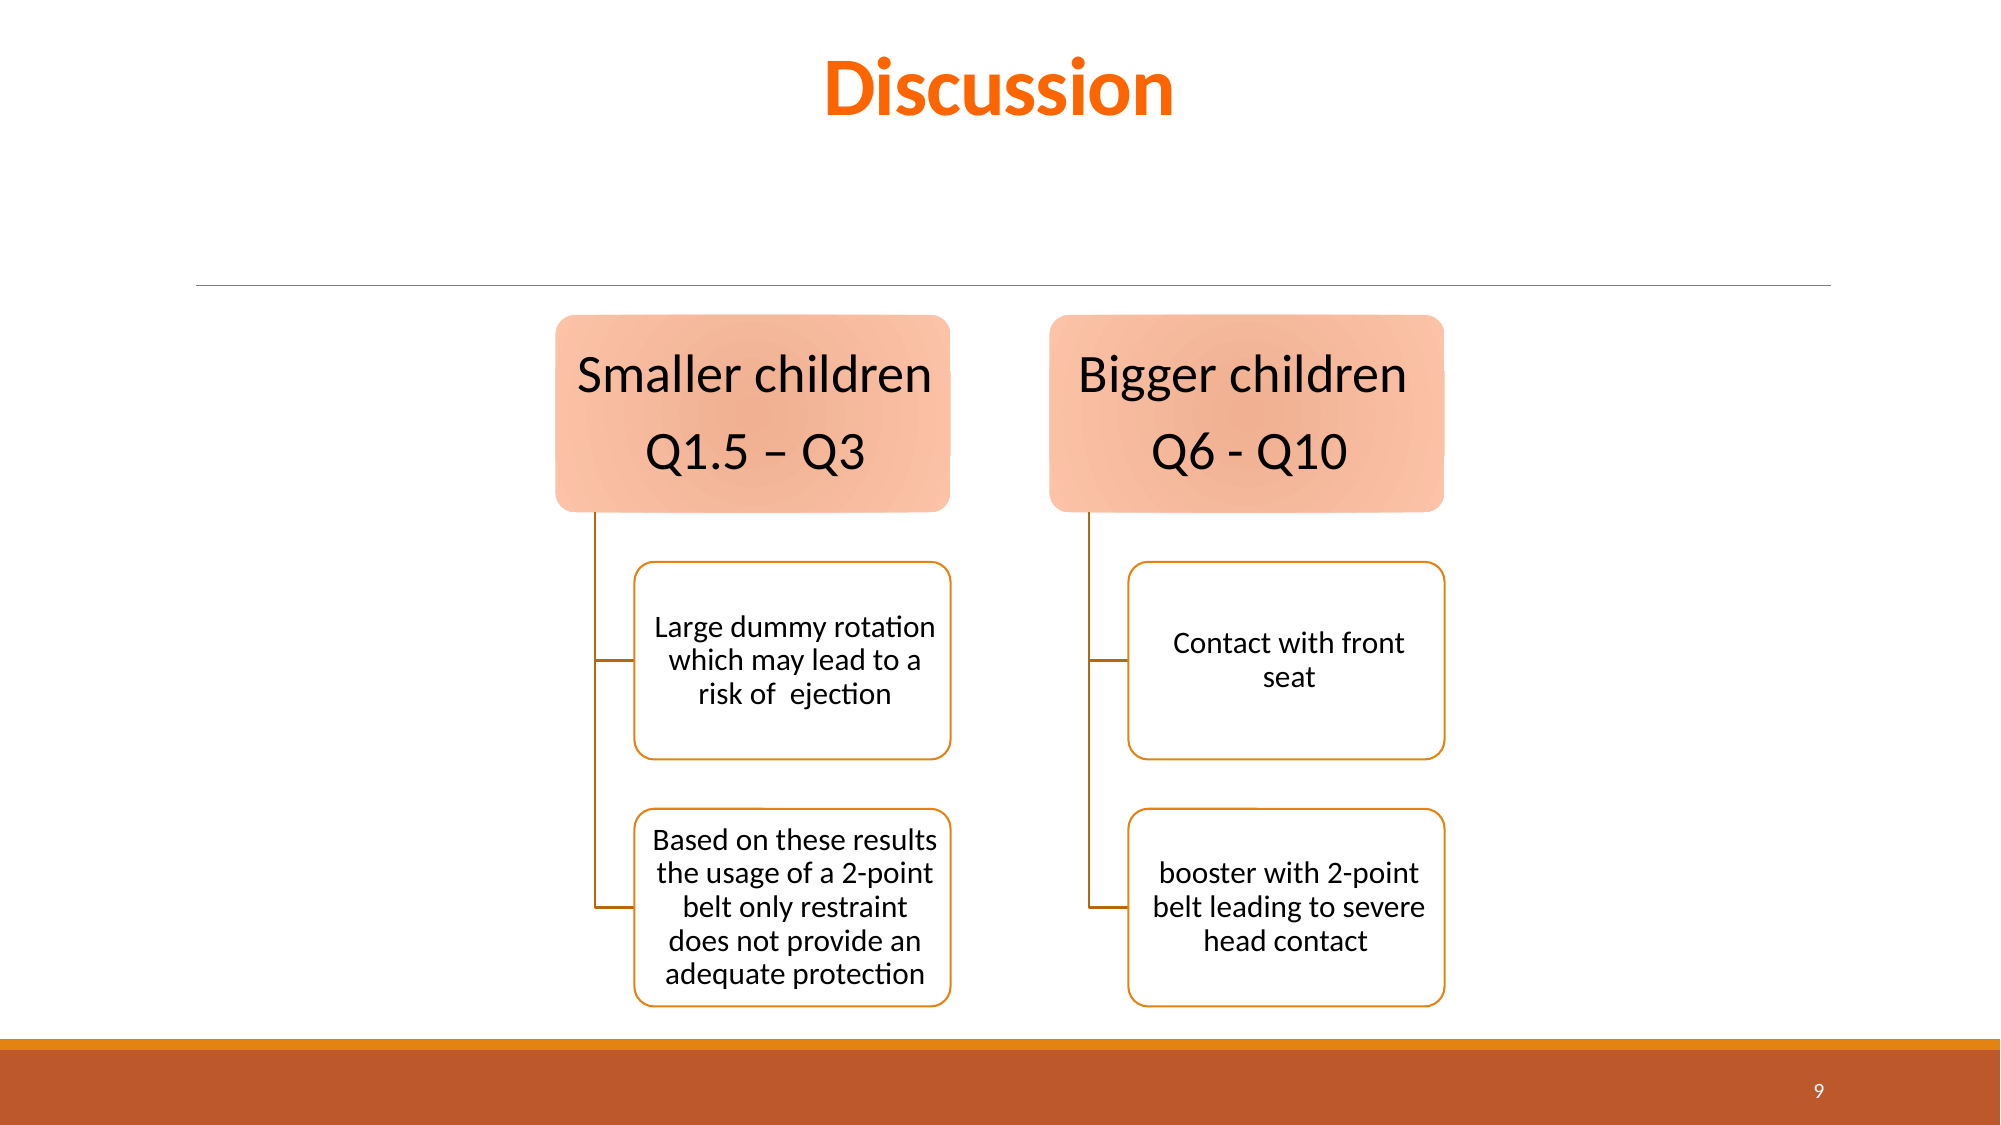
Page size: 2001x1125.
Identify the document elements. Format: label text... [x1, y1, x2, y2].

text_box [332, 313, 1668, 1008]
title Discussion [249, 7, 1750, 173]
slide_number 9 [1624, 1059, 1840, 1120]
